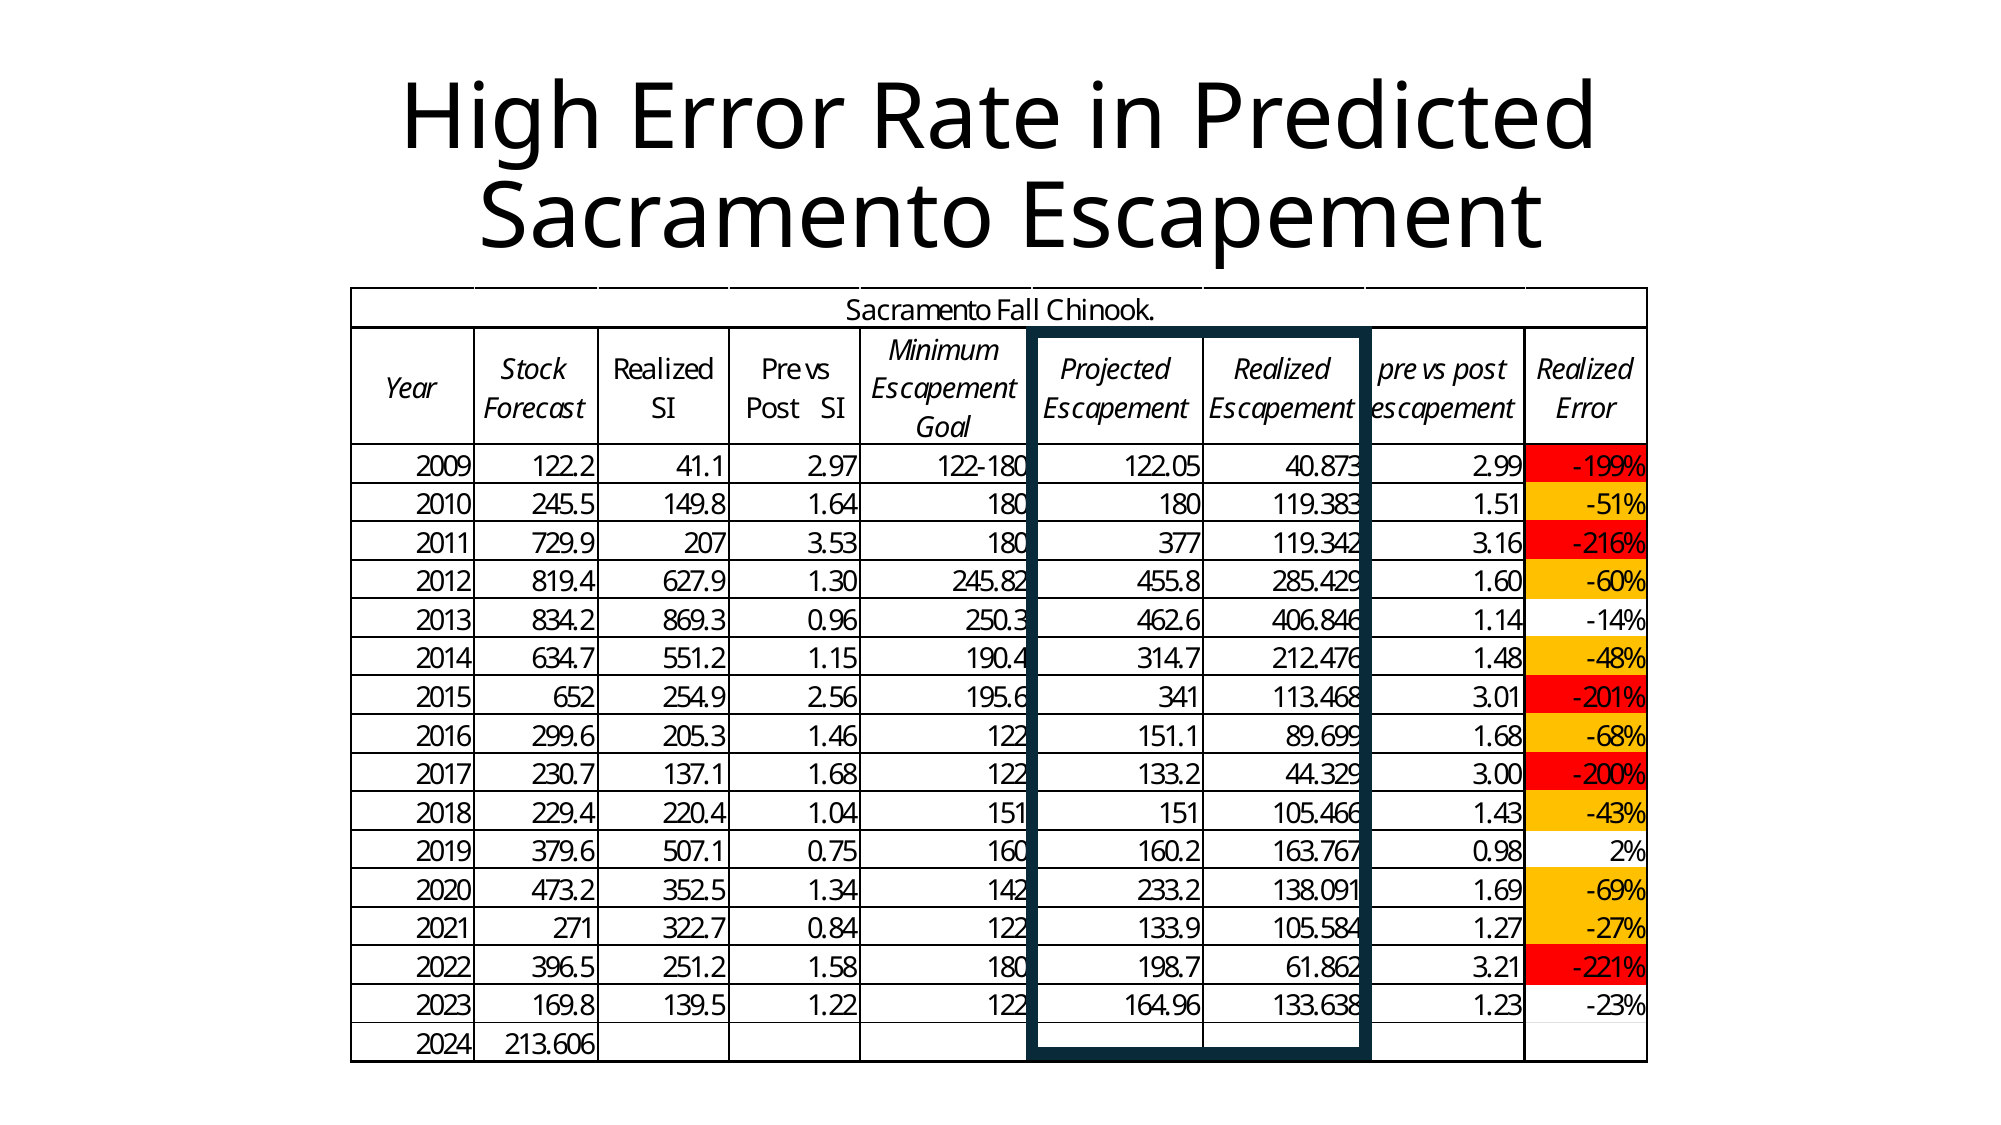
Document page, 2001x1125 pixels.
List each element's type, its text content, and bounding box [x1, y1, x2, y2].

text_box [349, 286, 1651, 1065]
title High Error Rate in Predicted Sacramento Escapement [137, 59, 1863, 278]
